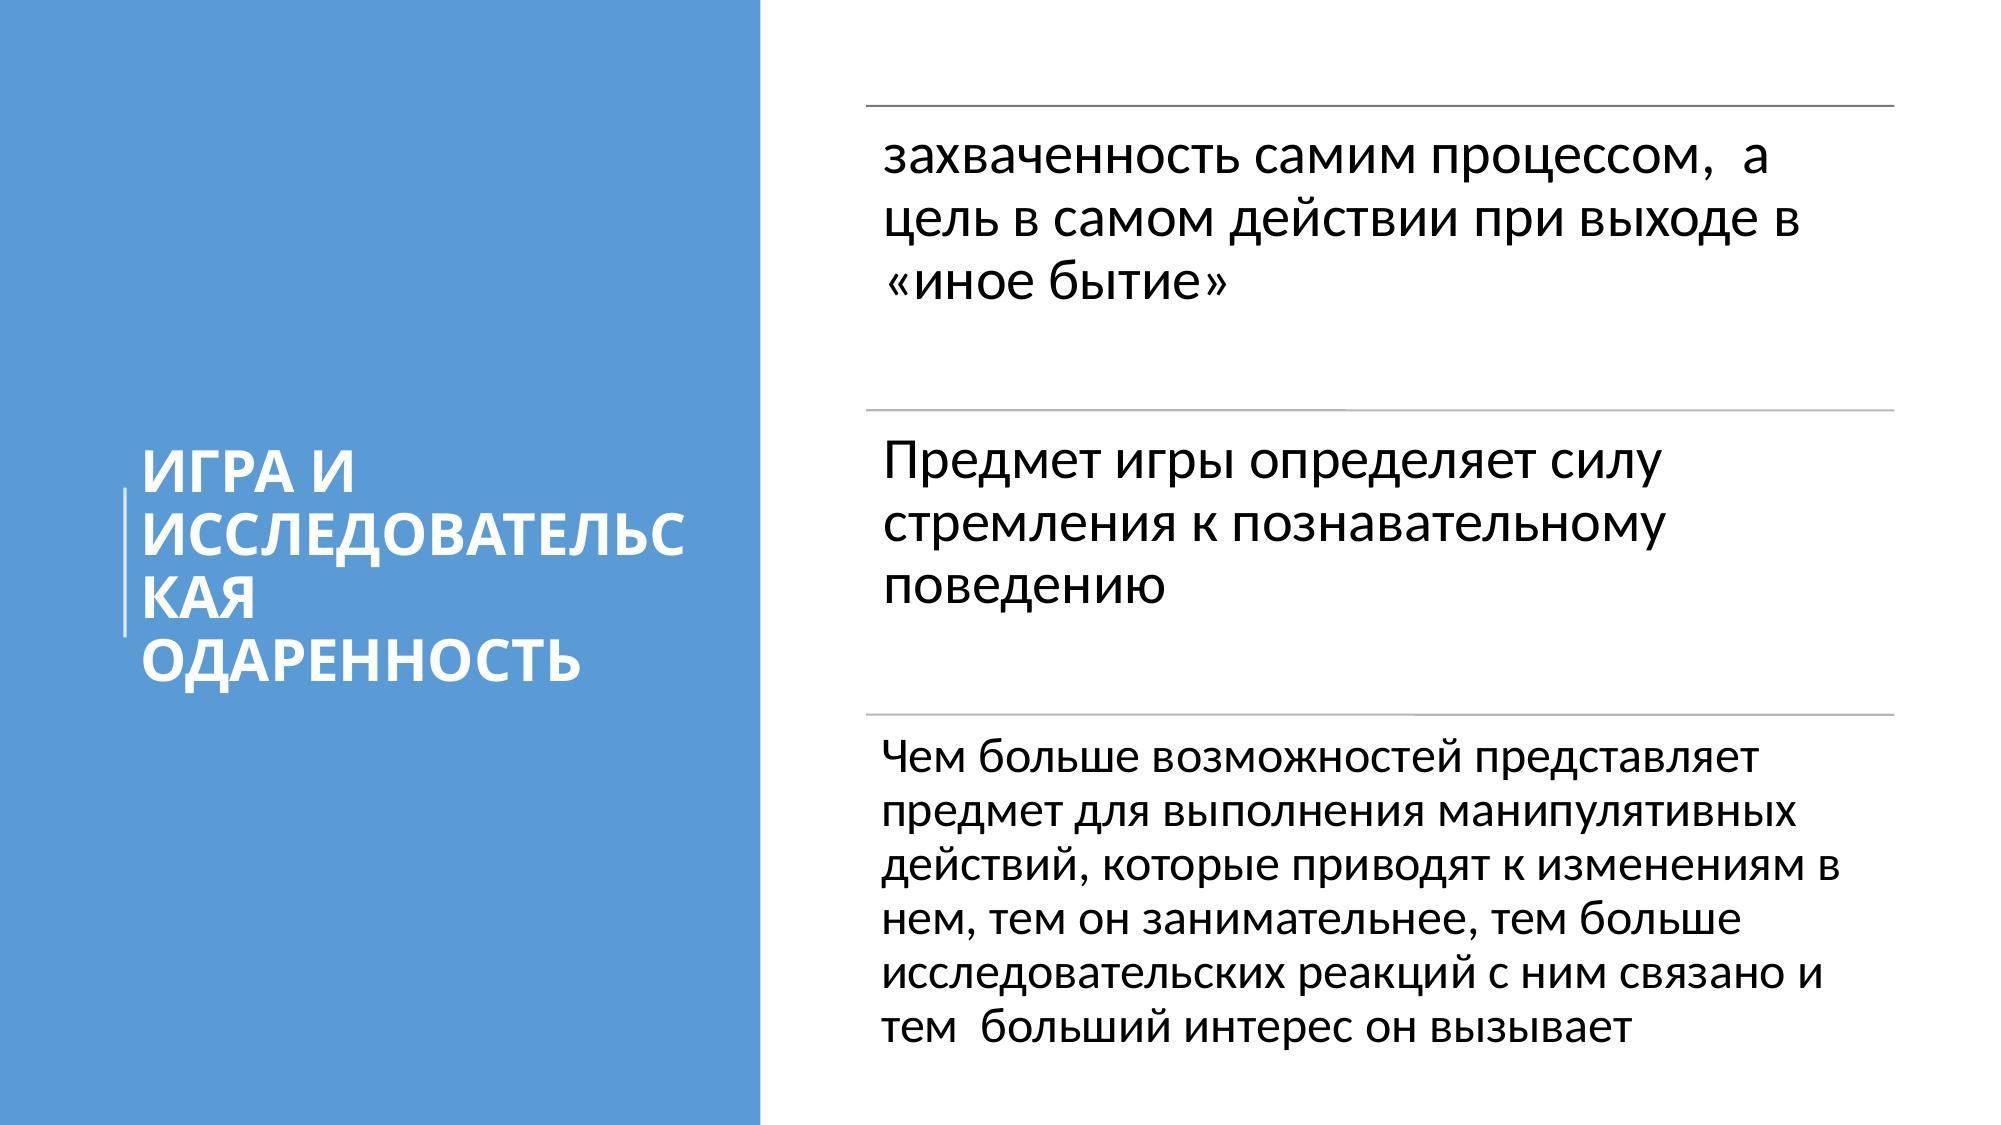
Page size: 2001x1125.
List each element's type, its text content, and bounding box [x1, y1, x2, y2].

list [866, 105, 1895, 1020]
text_box [0, 0, 761, 1125]
title ИГРА И ИССЛЕДОВАТЕЛЬСКАЯ ОДАРЕННОСТЬ [125, 116, 708, 1020]
